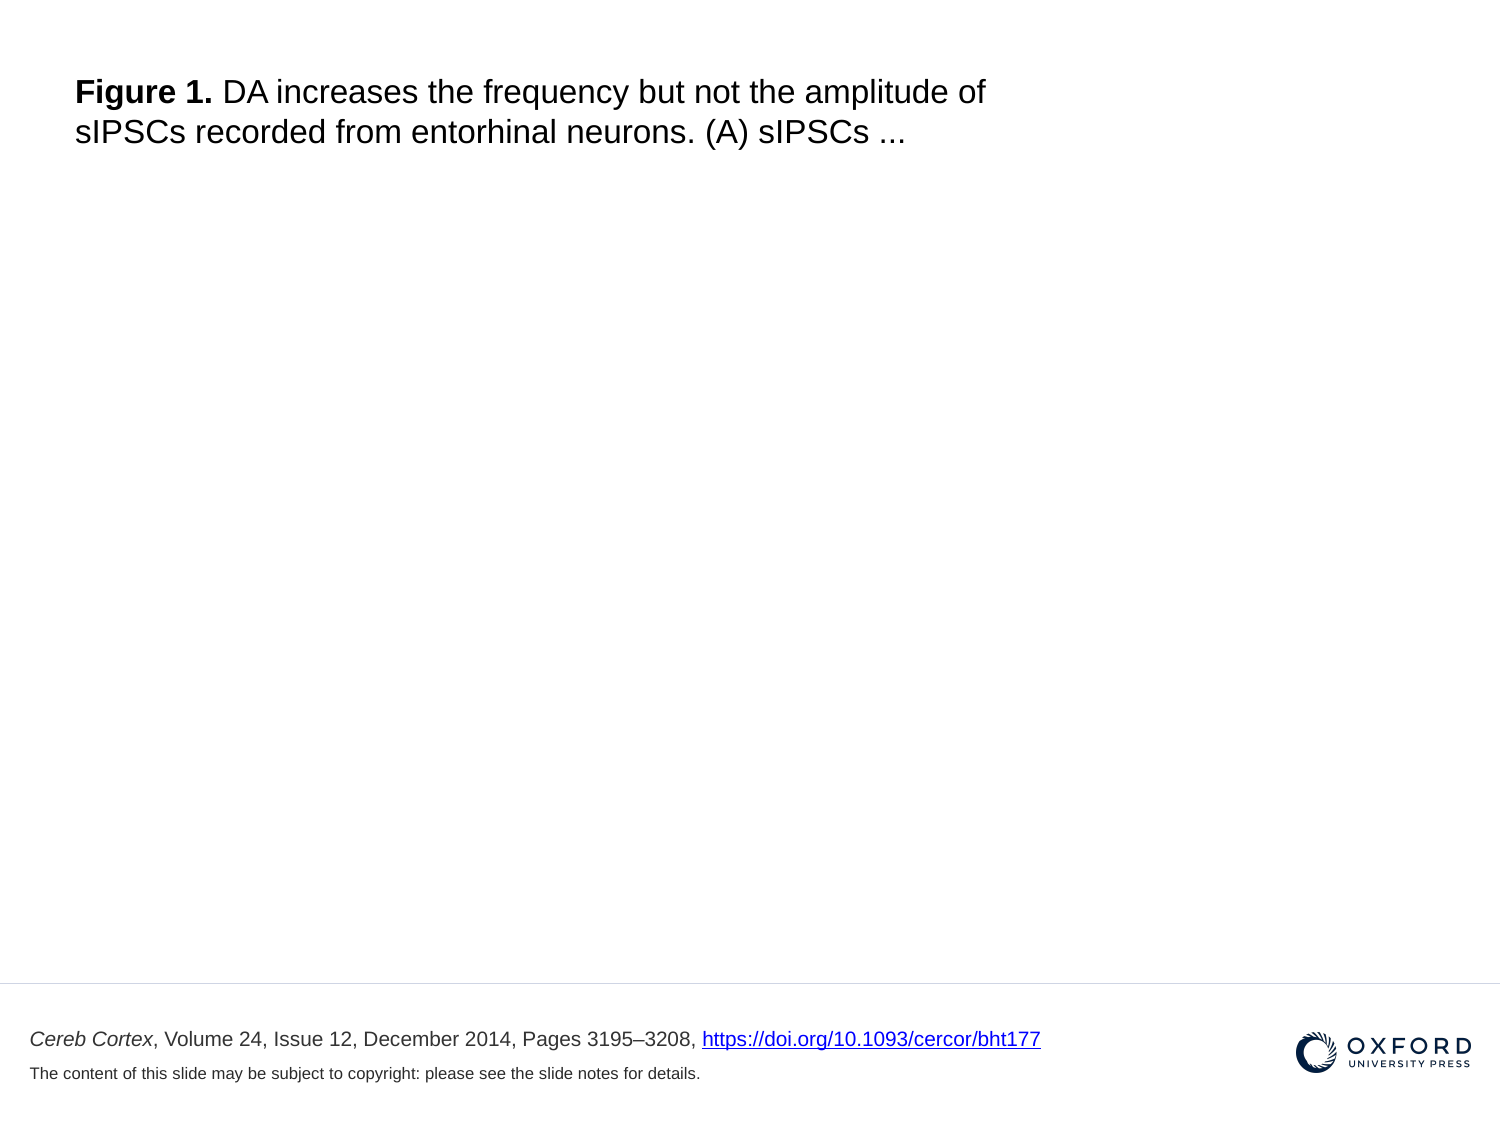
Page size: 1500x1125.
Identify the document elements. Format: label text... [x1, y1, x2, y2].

footer Cereb Cortex, Volume 24, Issue 12, December 2014, Pages 3195–3208, https://doi.org/10.1093/cercor/bht177 The content of this slide may be subject to copyright: please see the slide notes for details. [0, 983, 1260, 1125]
title Figure 1. DA increases the frequency but not the amplitude of sIPSCs recorded from entorhinal neurons. (A) sIPSCs ... [75, 69, 1078, 171]
picture [1296, 1032, 1471, 1073]
